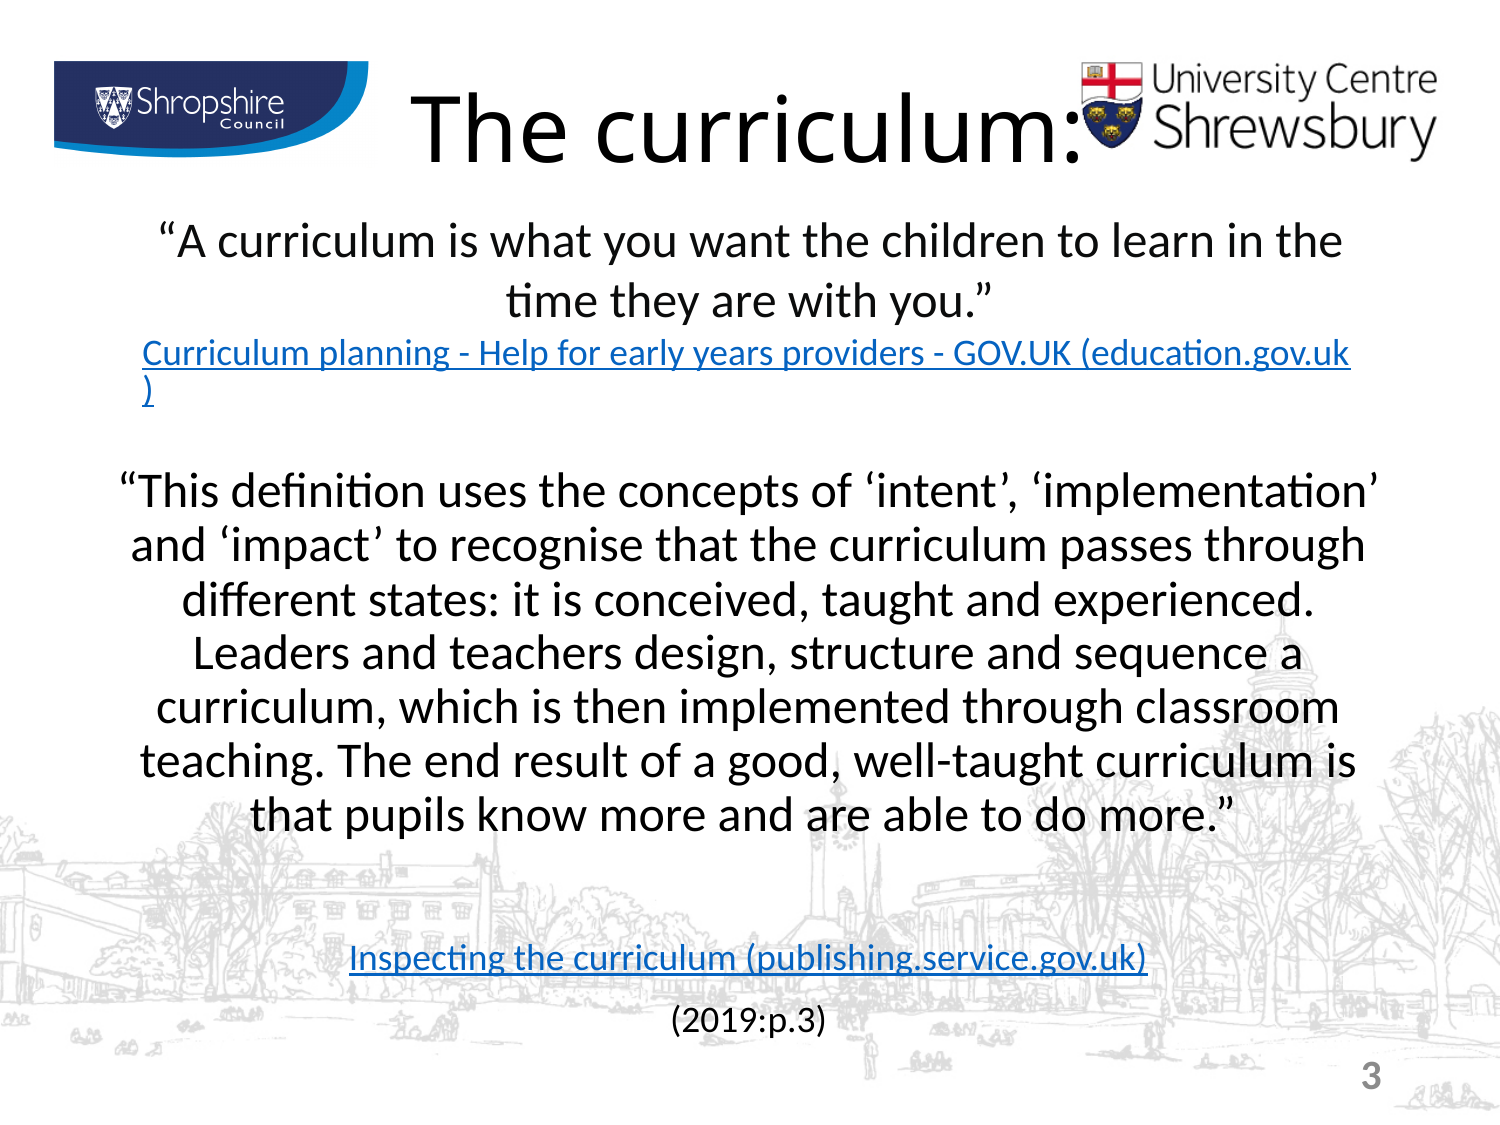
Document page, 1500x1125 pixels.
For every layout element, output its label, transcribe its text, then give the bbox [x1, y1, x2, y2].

slide_number 3 [1059, 1042, 1397, 1103]
list “This definition uses the concepts of ‘intent’, ‘implementation’ and ‘impact’ to recognise that the curriculum passes through different states: it is conceived, taught and experienced. Leaders and teachers design, structure and sequence a curriculum, which is then implemented through classroom teaching. The end result of a good, well-taught curriculum is that pupils know more and are able to do more.” Inspecting the curriculum (publishing.service.gov.uk) (2019:p.3) [101, 457, 1396, 1125]
picture [0, 0, 1500, 1125]
text_box “A curriculum is what you want the children to learn in the time they are with you.” Curriculum planning - Help for early years providers - GOV.UK (education.gov.uk) [127, 200, 1373, 380]
title The curriculum: [101, 72, 1396, 190]
